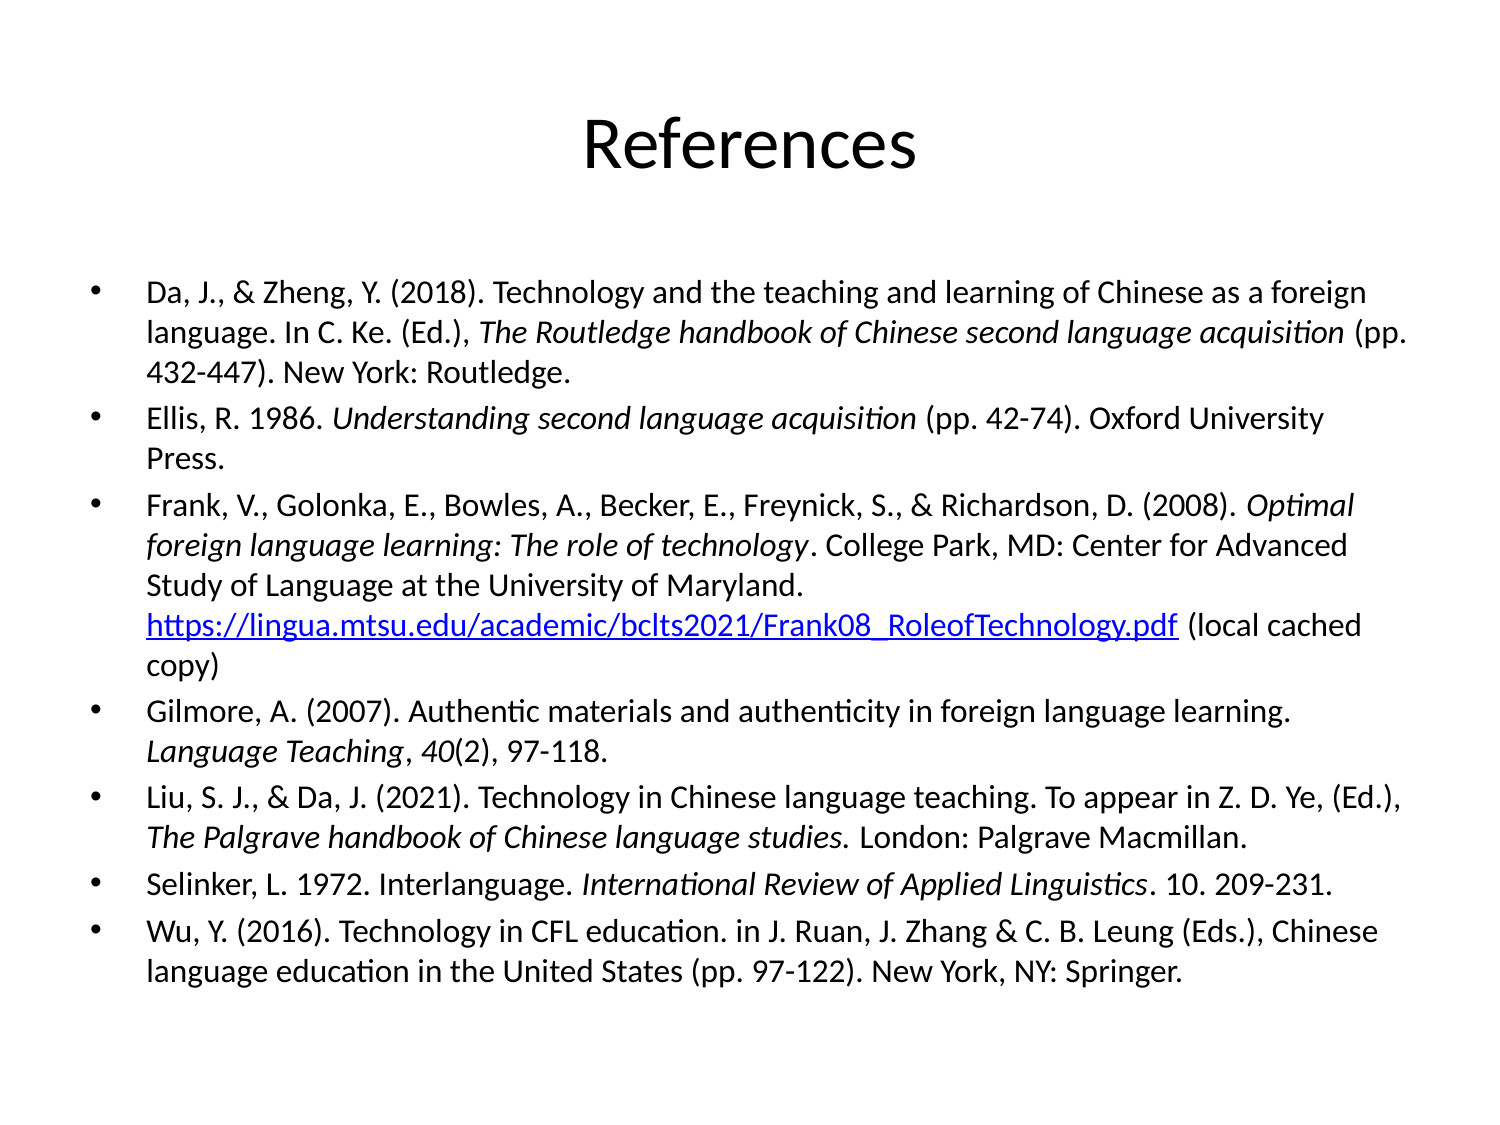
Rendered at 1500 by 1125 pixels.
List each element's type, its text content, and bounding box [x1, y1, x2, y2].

title References [75, 45, 1425, 233]
list Da, J., & Zheng, Y. (2018). Technology and the teaching and learning of Chinese as a foreign language. In C. Ke. (Ed.), The Routledge handbook of Chinese second language acquisition (pp. 432-447). New York: Routledge. Ellis, R. 1986. Understanding second language acquisition (pp. 42-74). Oxford University Press. Frank, V., Golonka, E., Bowles, A., Becker, E., Freynick, S., & Richardson, D. (2008). Optimal foreign language learning: The role of technology. College Park, MD: Center for Advanced Study of Language at the University of Maryland. https://lingua.mtsu.edu/academic/bclts2021/Frank08_RoleofTechnology.pdf (local cached copy) Gilmore, A. (2007). Authentic materials and authenticity in foreign language learning. Language Teaching, 40(2), 97-118. Liu, S. J., & Da, J. (2021). Technology in Chinese language teaching. To appear in Z. D. Ye, (Ed.), The Palgrave handbook of Chinese language studies. London: Palgrave Macmillan. Selinker, L. 1972. Interlanguage. International Review of Applied Linguistics. 10. 209-231. Wu, Y. (2016). Technology in CFL education. in J. Ruan, J. Zhang & C. B. Leung (Eds.), Chinese language education in the United States (pp. 97-122). New York, NY: Springer. [75, 262, 1425, 1005]
